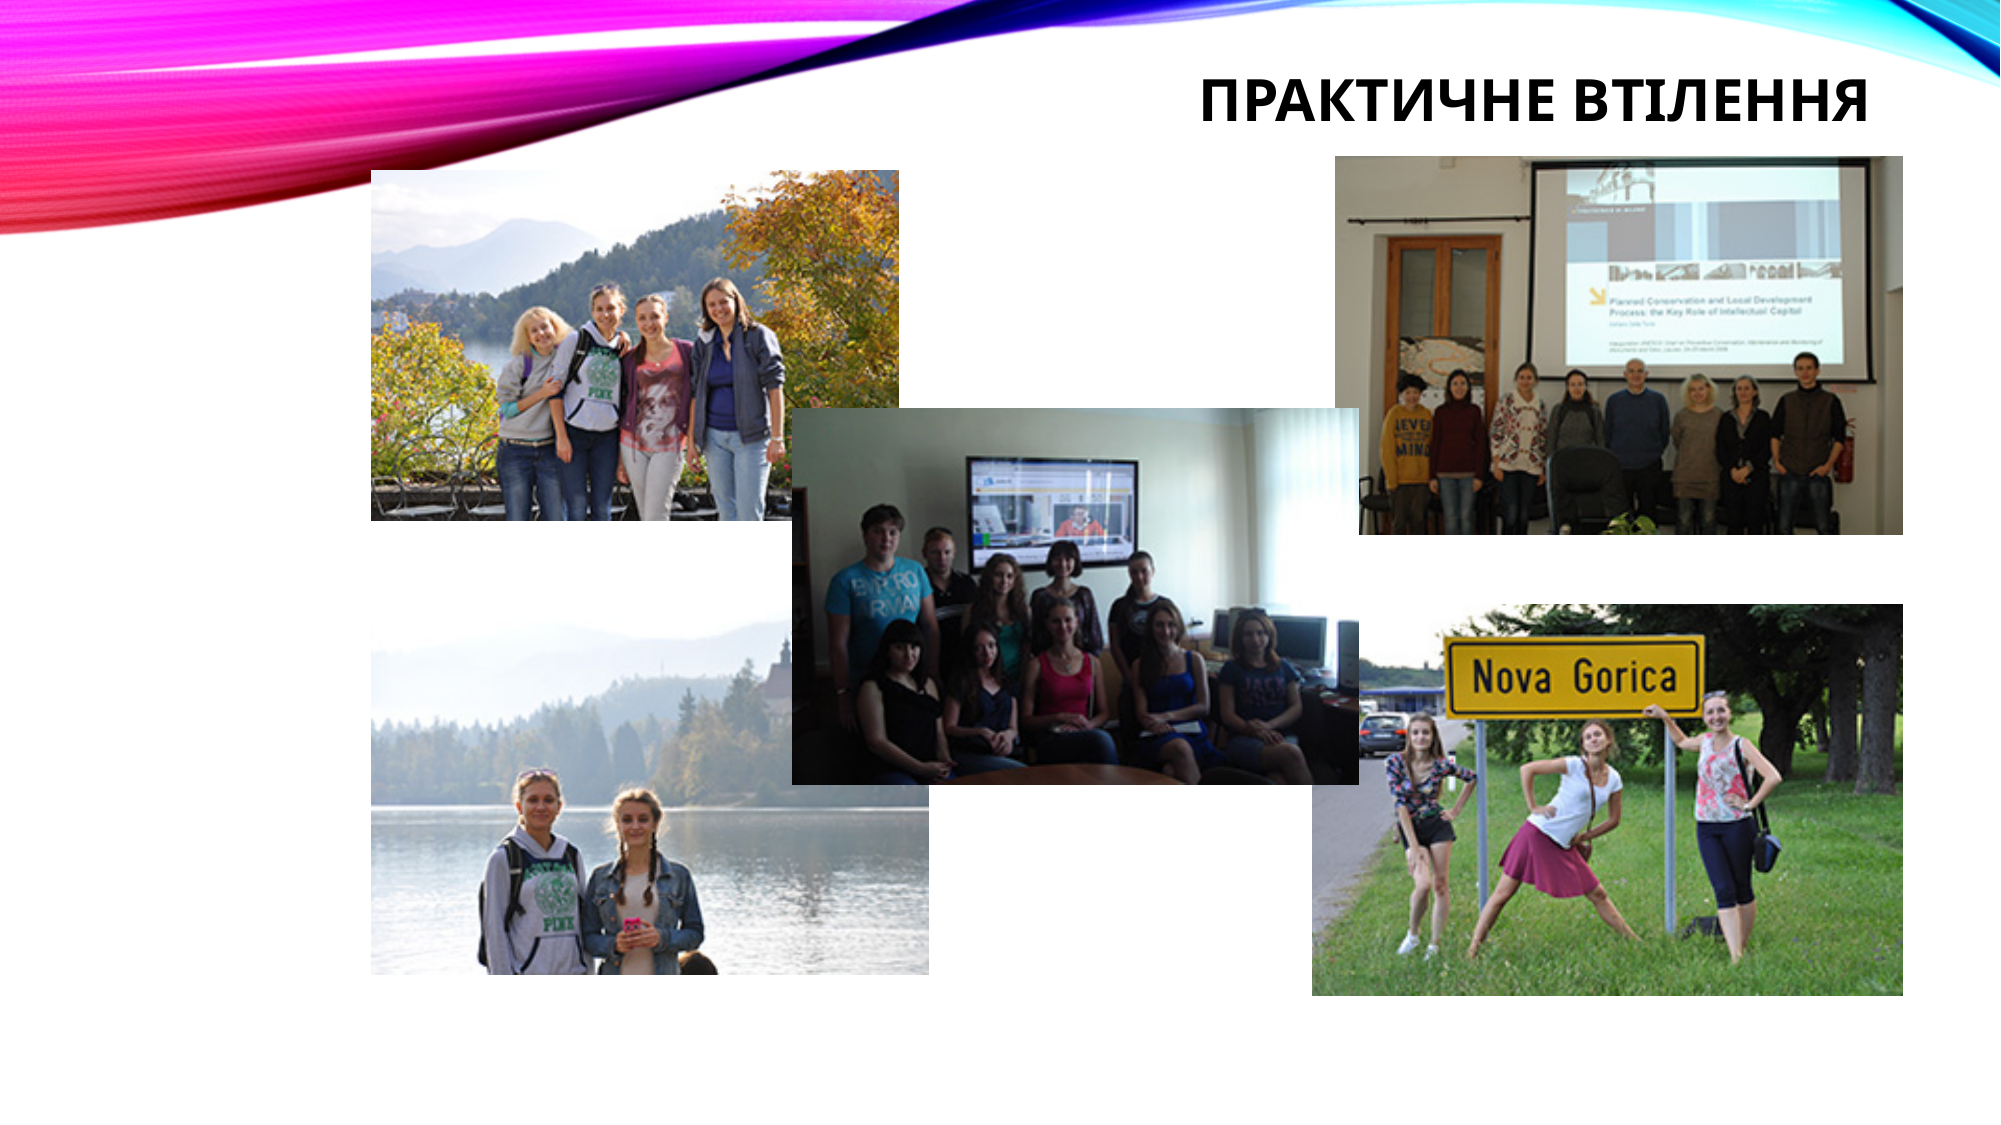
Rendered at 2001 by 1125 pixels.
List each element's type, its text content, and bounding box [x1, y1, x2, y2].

picture [1890, 0, 2000, 75]
picture [1910, 0, 2000, 45]
picture [0, 0, 2000, 997]
title Практичне втілення [1072, 41, 1887, 164]
